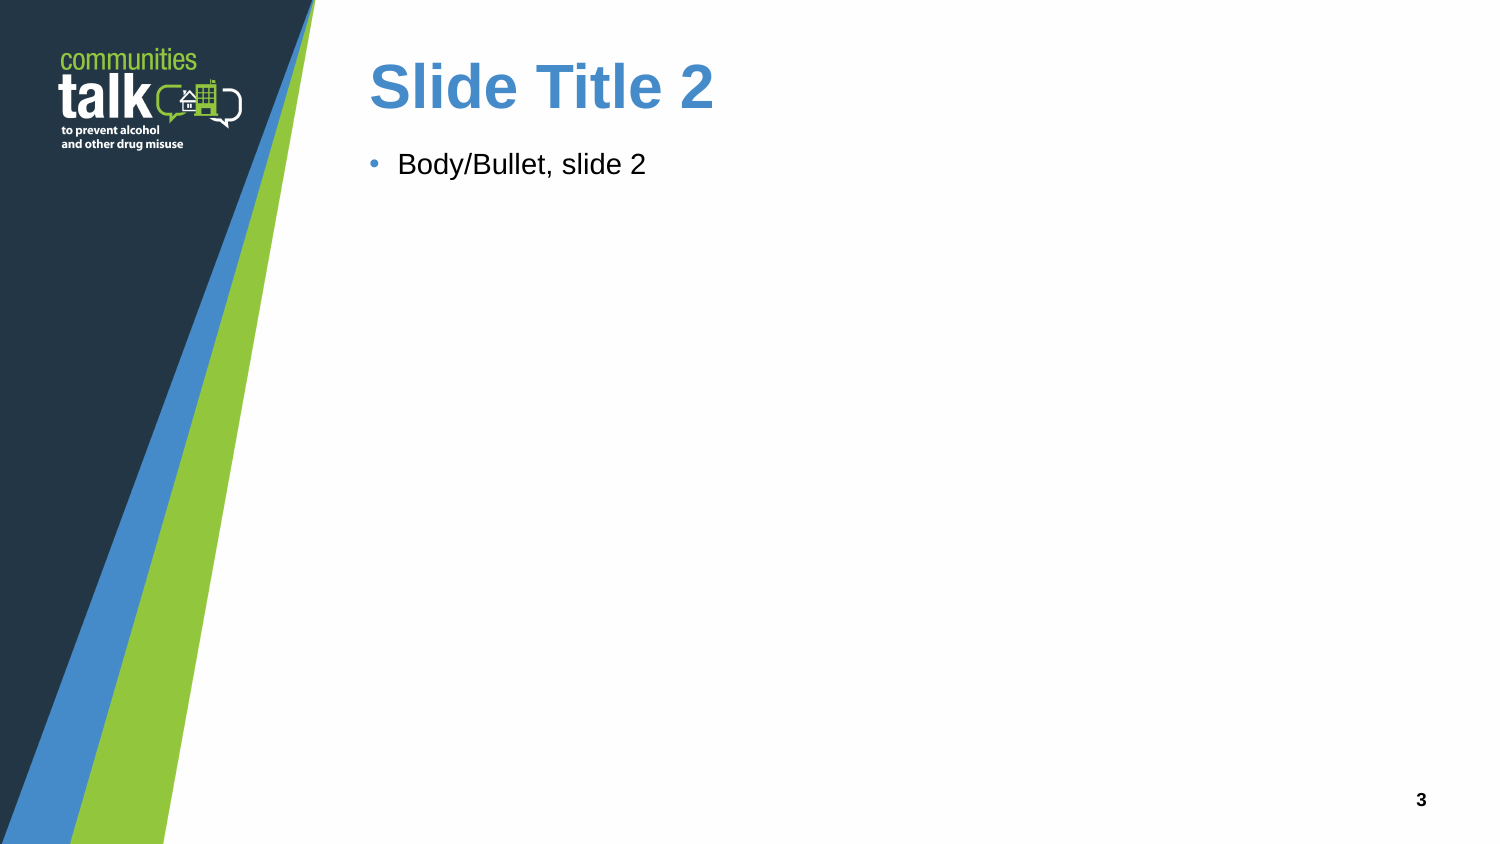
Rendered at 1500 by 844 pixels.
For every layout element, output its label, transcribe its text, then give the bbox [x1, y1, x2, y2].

title Slide Title 2 [354, 44, 1397, 132]
list Body/Bullet, slide 2 [354, 141, 1397, 760]
picture [0, 0, 1500, 844]
